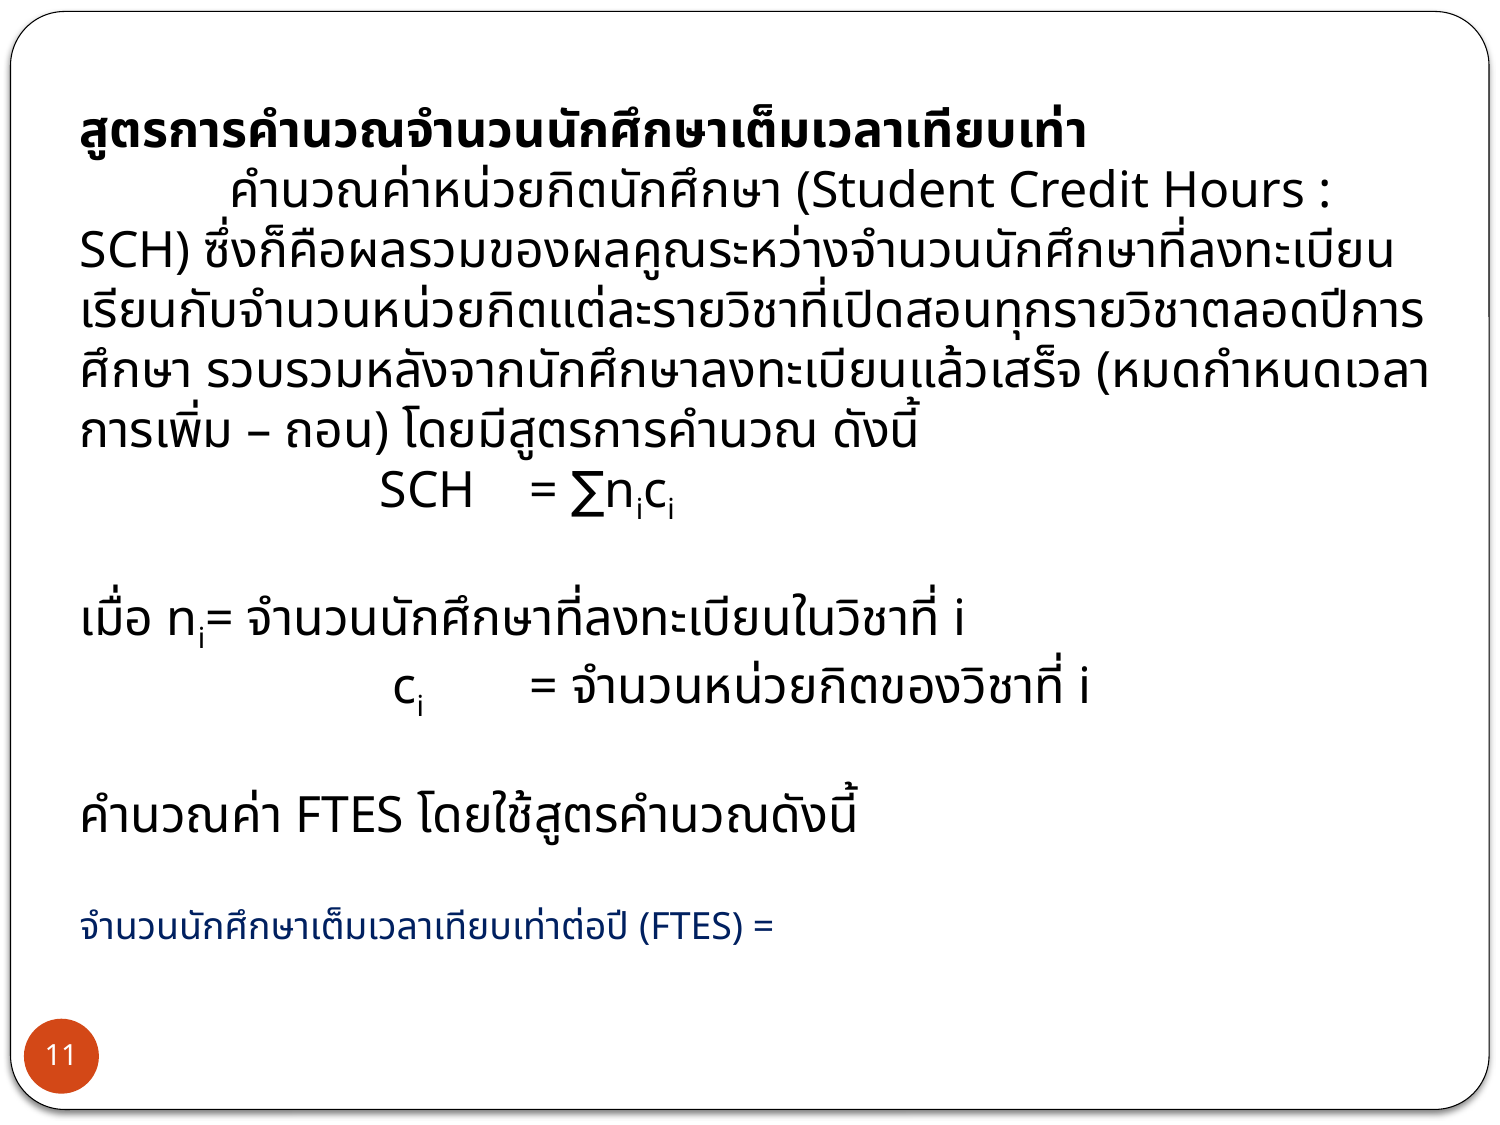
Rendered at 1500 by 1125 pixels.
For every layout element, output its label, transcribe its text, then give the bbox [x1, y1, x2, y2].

slide_number 11 [23, 1024, 88, 1094]
list [41, 30, 1459, 1083]
